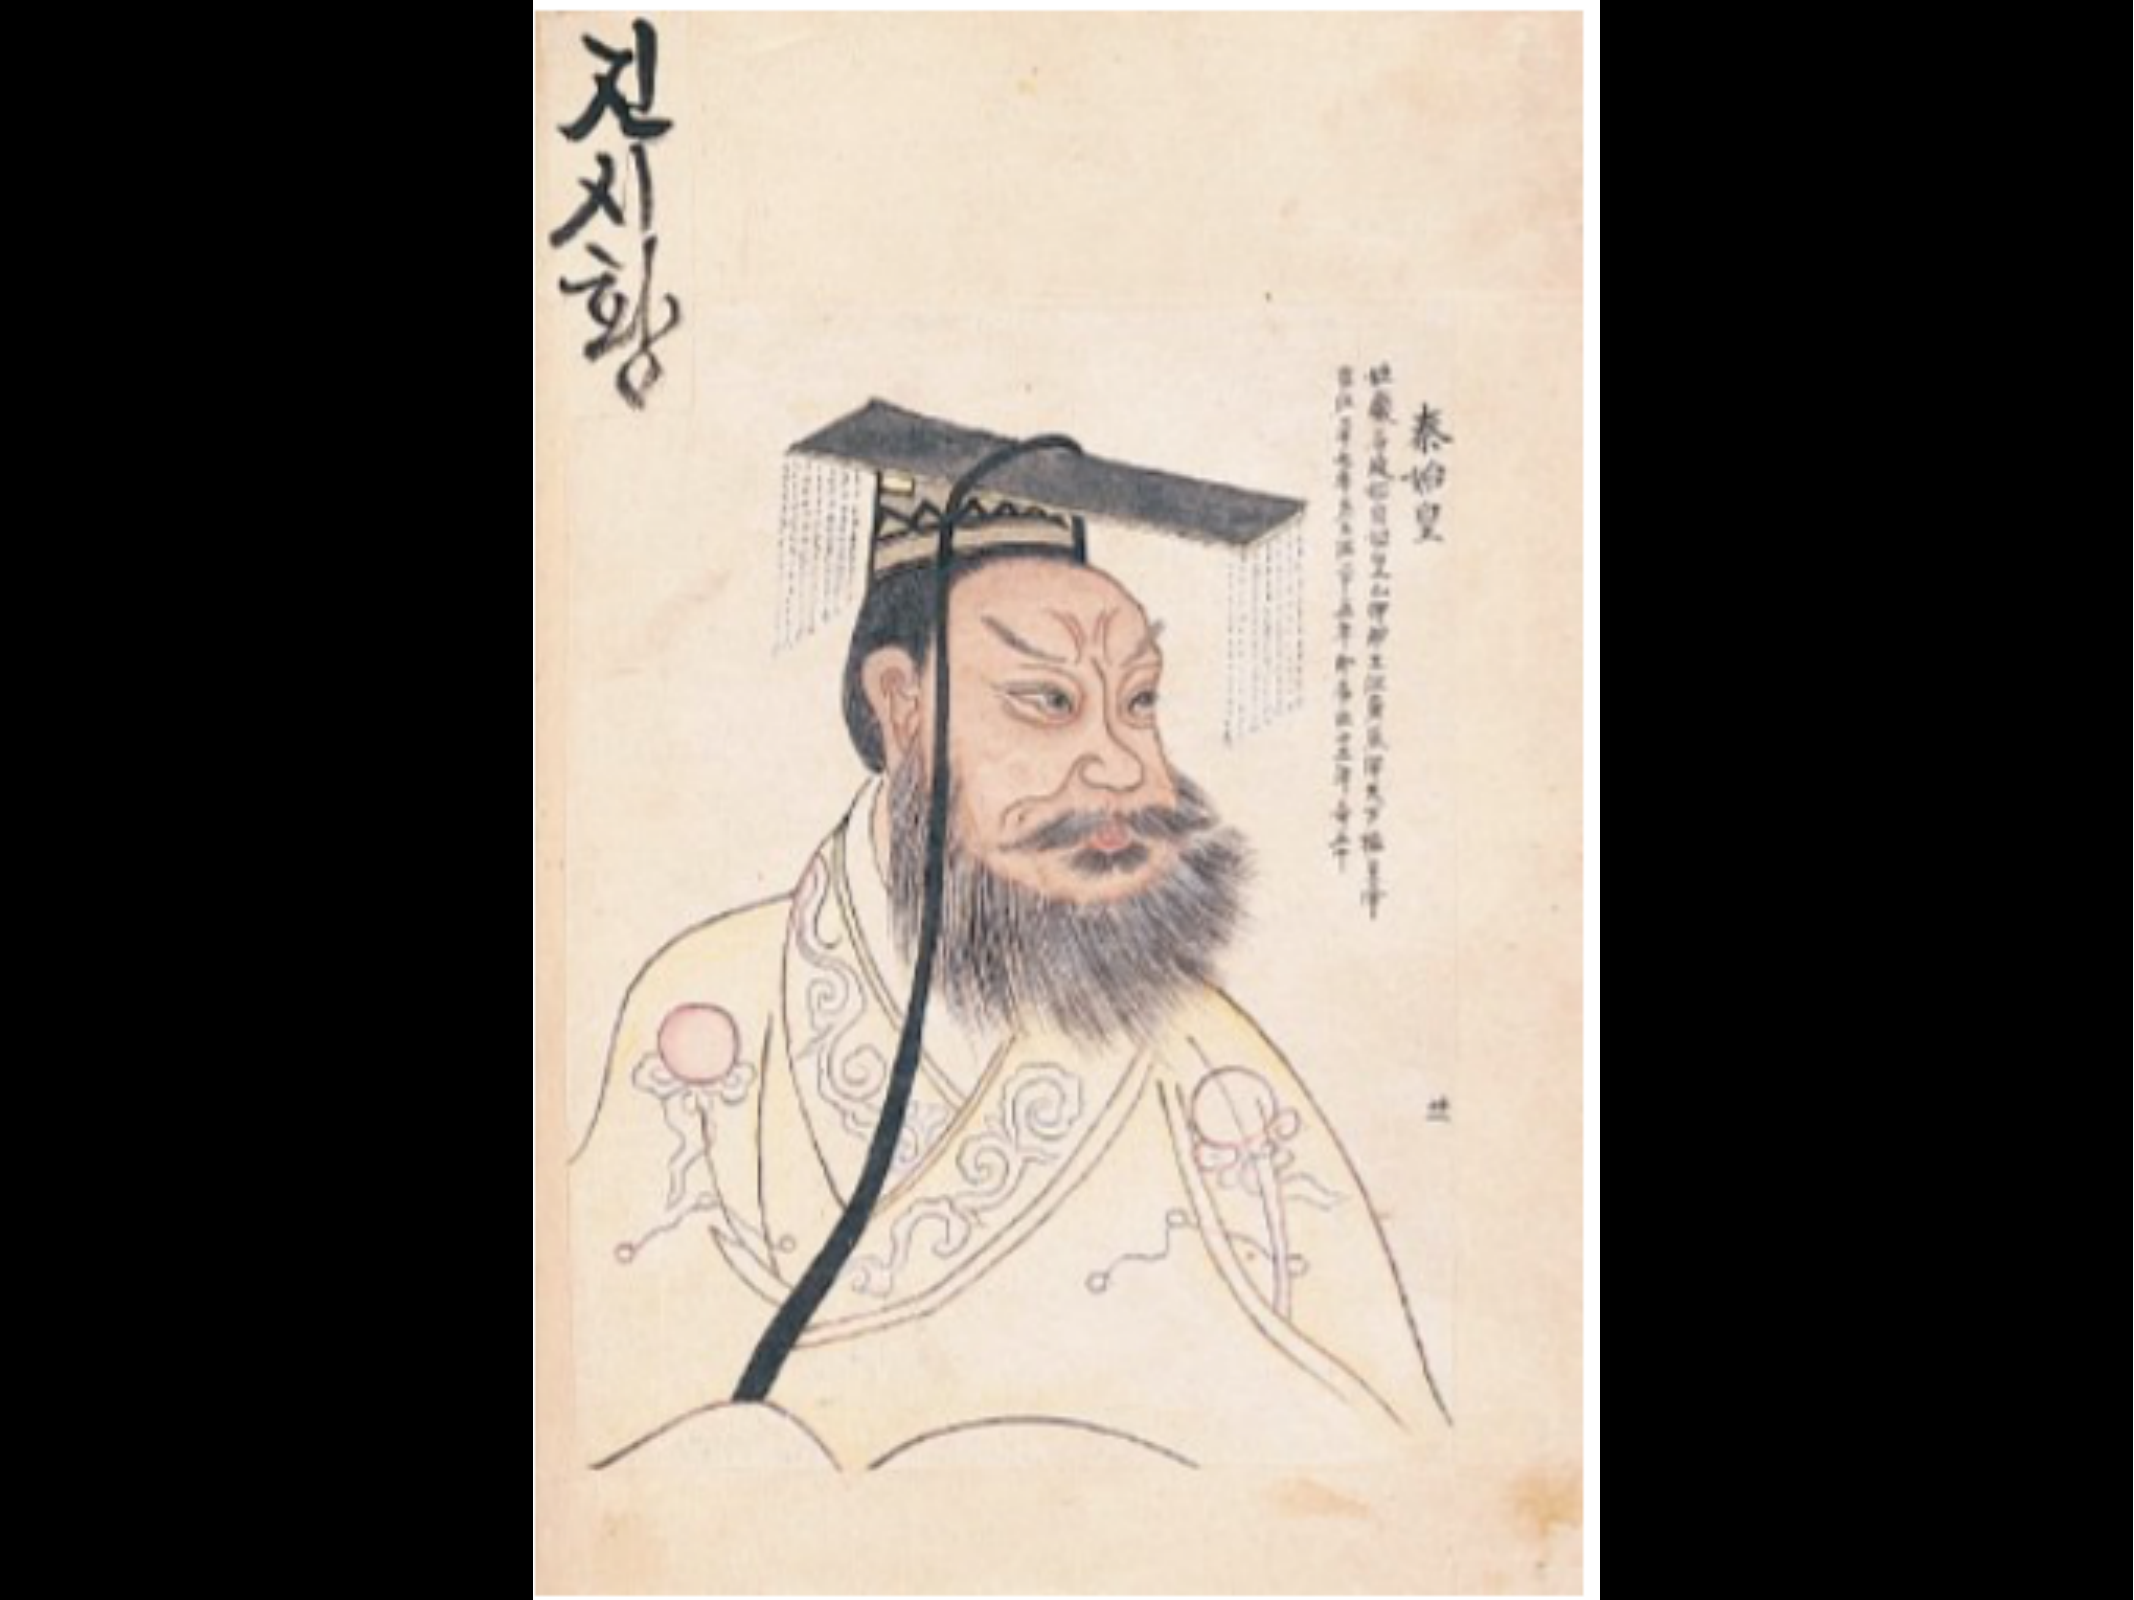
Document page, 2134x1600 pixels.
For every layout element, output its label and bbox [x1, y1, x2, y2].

picture [533, 0, 1601, 1600]
